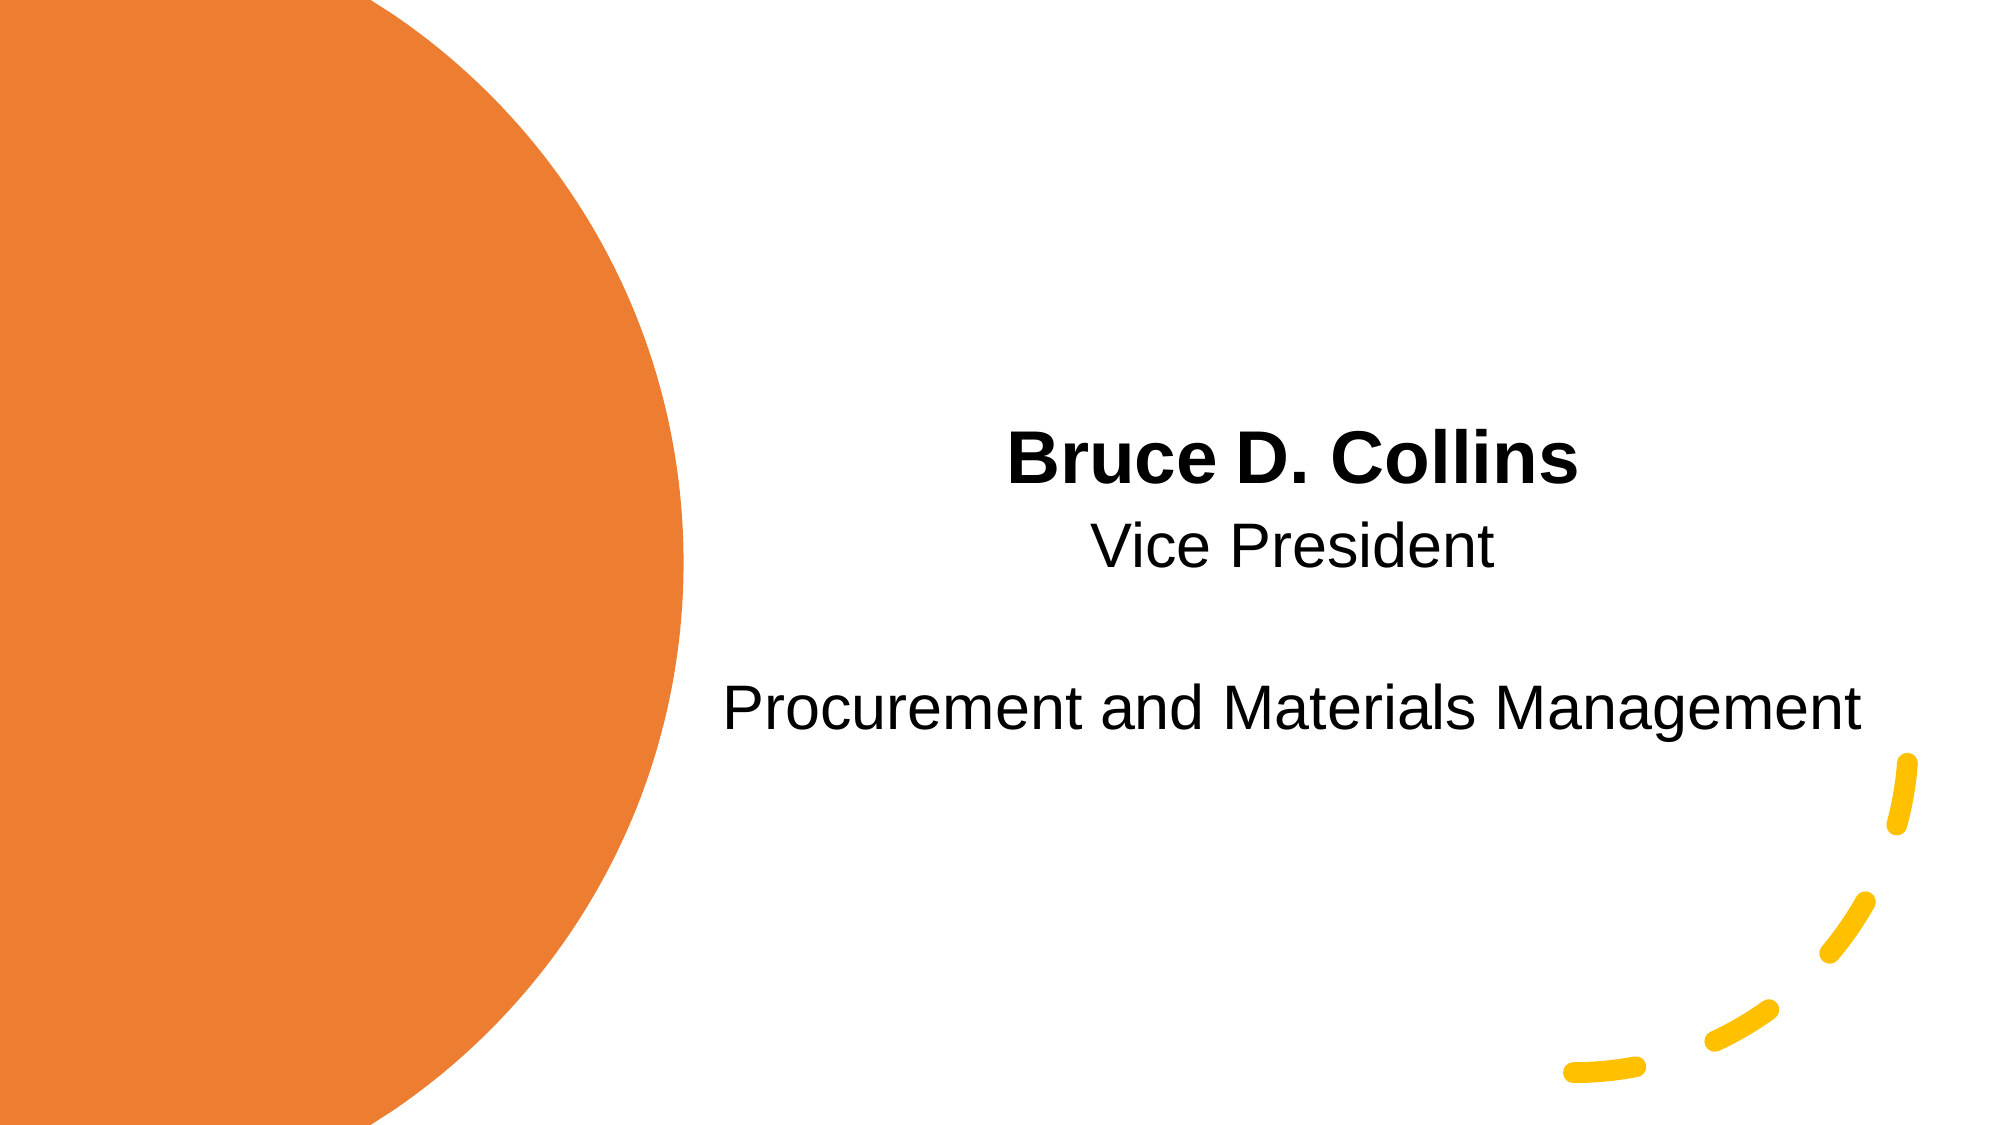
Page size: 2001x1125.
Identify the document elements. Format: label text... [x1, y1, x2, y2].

text_box [374, 0, 2000, 1125]
text_box [0, 0, 685, 1125]
text_box [1572, 737, 1909, 1074]
list Bruce D. Collins Vice President Procurement and Materials Management [701, 382, 1885, 780]
